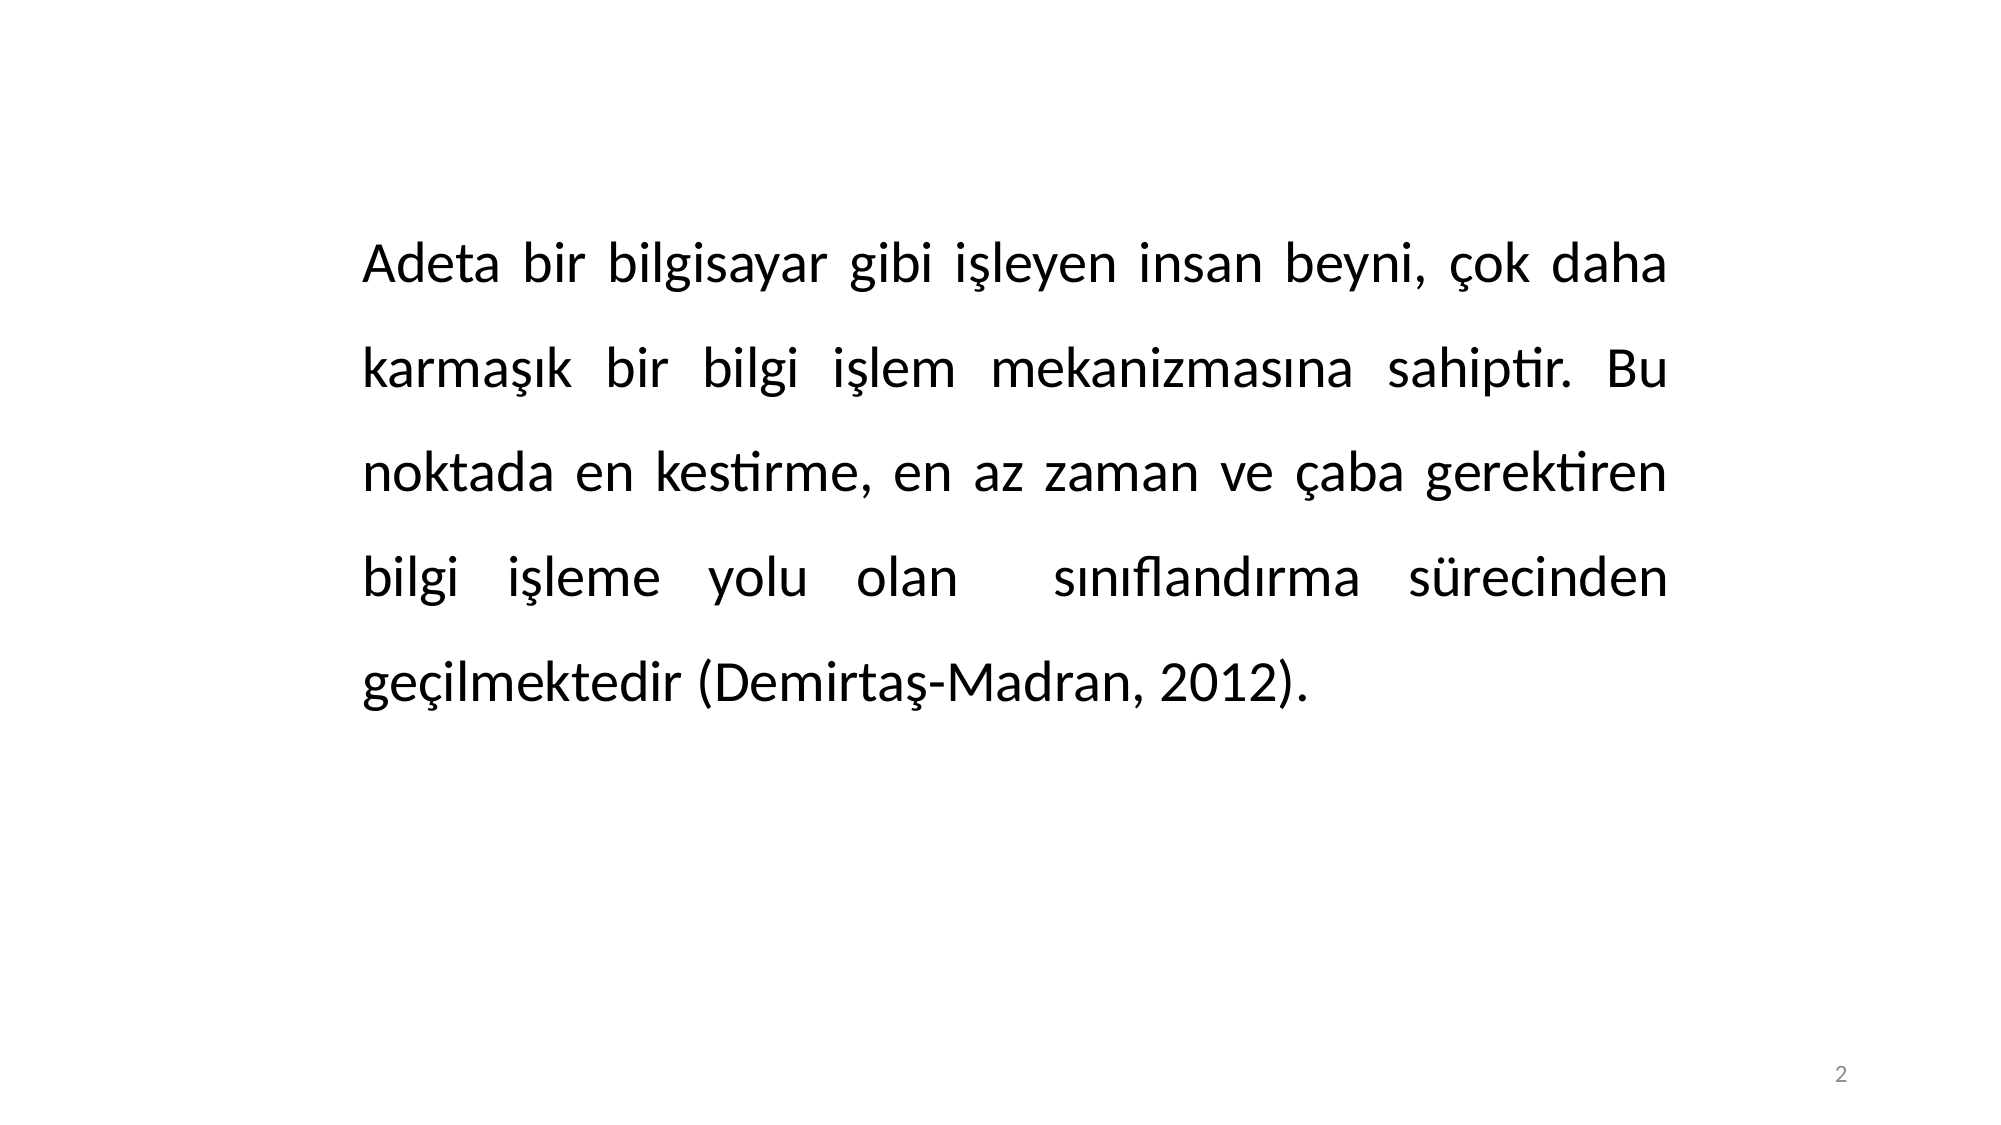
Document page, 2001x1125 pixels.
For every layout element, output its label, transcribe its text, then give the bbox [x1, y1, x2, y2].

slide_number 2 [1412, 1042, 1863, 1103]
list Adeta bir bilgisayar gibi işleyen insan beyni, çok daha karmaşık bir bilgi işlem mekanizmasına sahiptir. Bu noktada en kestirme, en az zaman ve çaba gerektiren bilgi işleme yolu olan sınıflandırma sürecinden geçilmektedir (Demirtaş-Madran, 2012). [347, 181, 1685, 796]
